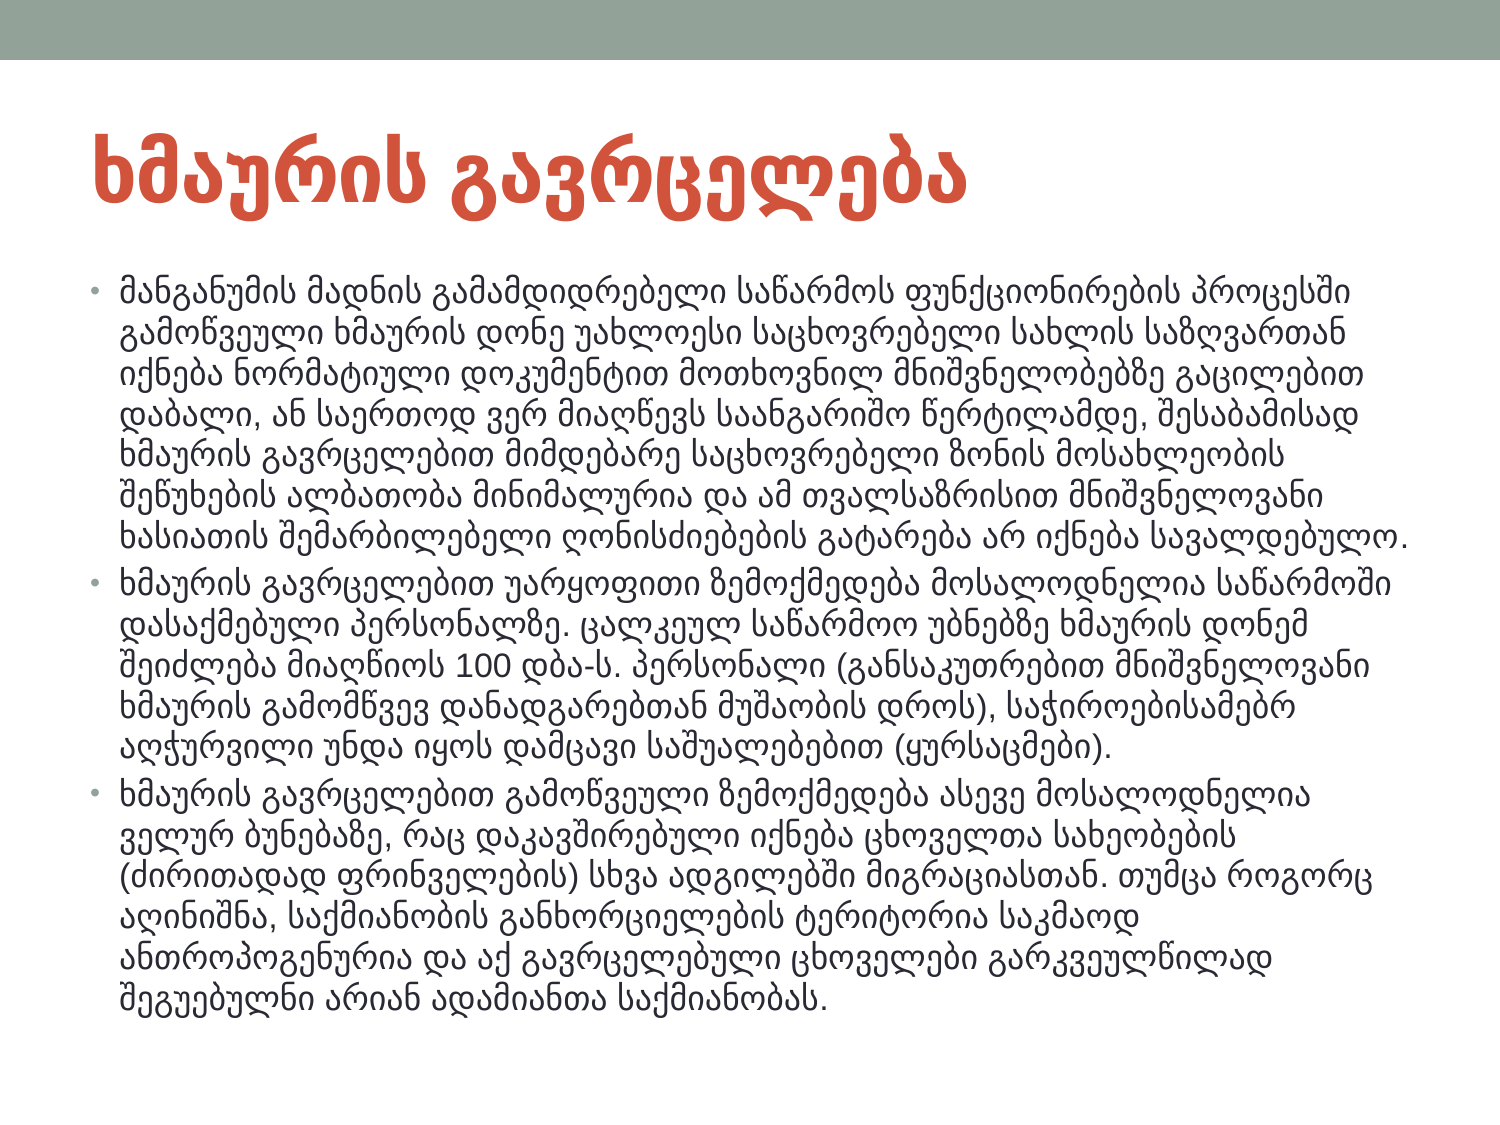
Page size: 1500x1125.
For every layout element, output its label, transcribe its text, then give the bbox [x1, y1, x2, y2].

title ხმაურის გავრცელება [75, 87, 1425, 250]
list მანგანუმის მადნის გამამდიდრებელი საწარმოს ფუნქციონირების პროცესში გამოწვეული ხმაურის დონე უახლოესი საცხოვრებელი სახლის საზღვართან იქნება ნორმატიული დოკუმენტით მოთხოვნილ მნიშვნელობებზე გაცილებით დაბალი, ან საერთოდ ვერ მიაღწევს საანგარიშო წერტილამდე, შესაბამისად ხმაურის გავრცელებით მიმდებარე საცხოვრებელი ზონის მოსახლეობის შეწუხების ალბათობა მინიმალურია და ამ თვალსაზრისით მნიშვნელოვანი ხასიათის შემარბილებელი ღონისძიებების გატარება არ იქნება სავალდებულო. ხმაურის გავრცელებით უარყოფითი ზემოქმედება მოსალოდნელია საწარმოში დასაქმებული პერსონალზე. ცალკეულ საწარმოო უბნებზე ხმაურის დონემ შეიძლება მიაღწიოს 100 დბა-ს. პერსონალი (განსაკუთრებით მნიშვნელოვანი ხმაურის გამომწვევ დანადგარებთან მუშაობის დროს), საჭიროებისამებრ აღჭურვილი უნდა იყოს დამცავი საშუალებებით (ყურსაცმები). ხმაურის გავრცელებით გამოწვეული ზემოქმედება ასევე მოსალოდნელია ველურ ბუნებაზე, რაც დაკავშირებული იქნება ცხოველთა სახეობების (ძირითადად ფრინველების) სხვა ადგილებში მიგრაციასთან. თუმცა როგორც აღინიშნა, საქმიანობის განხორციელების ტერიტორია საკმაოდ ანთროპოგენურია და აქ გავრცელებული ცხოველები გარკვეულწილად შეგუებულნი არიან ადამიანთა საქმიანობას. [75, 262, 1425, 1063]
